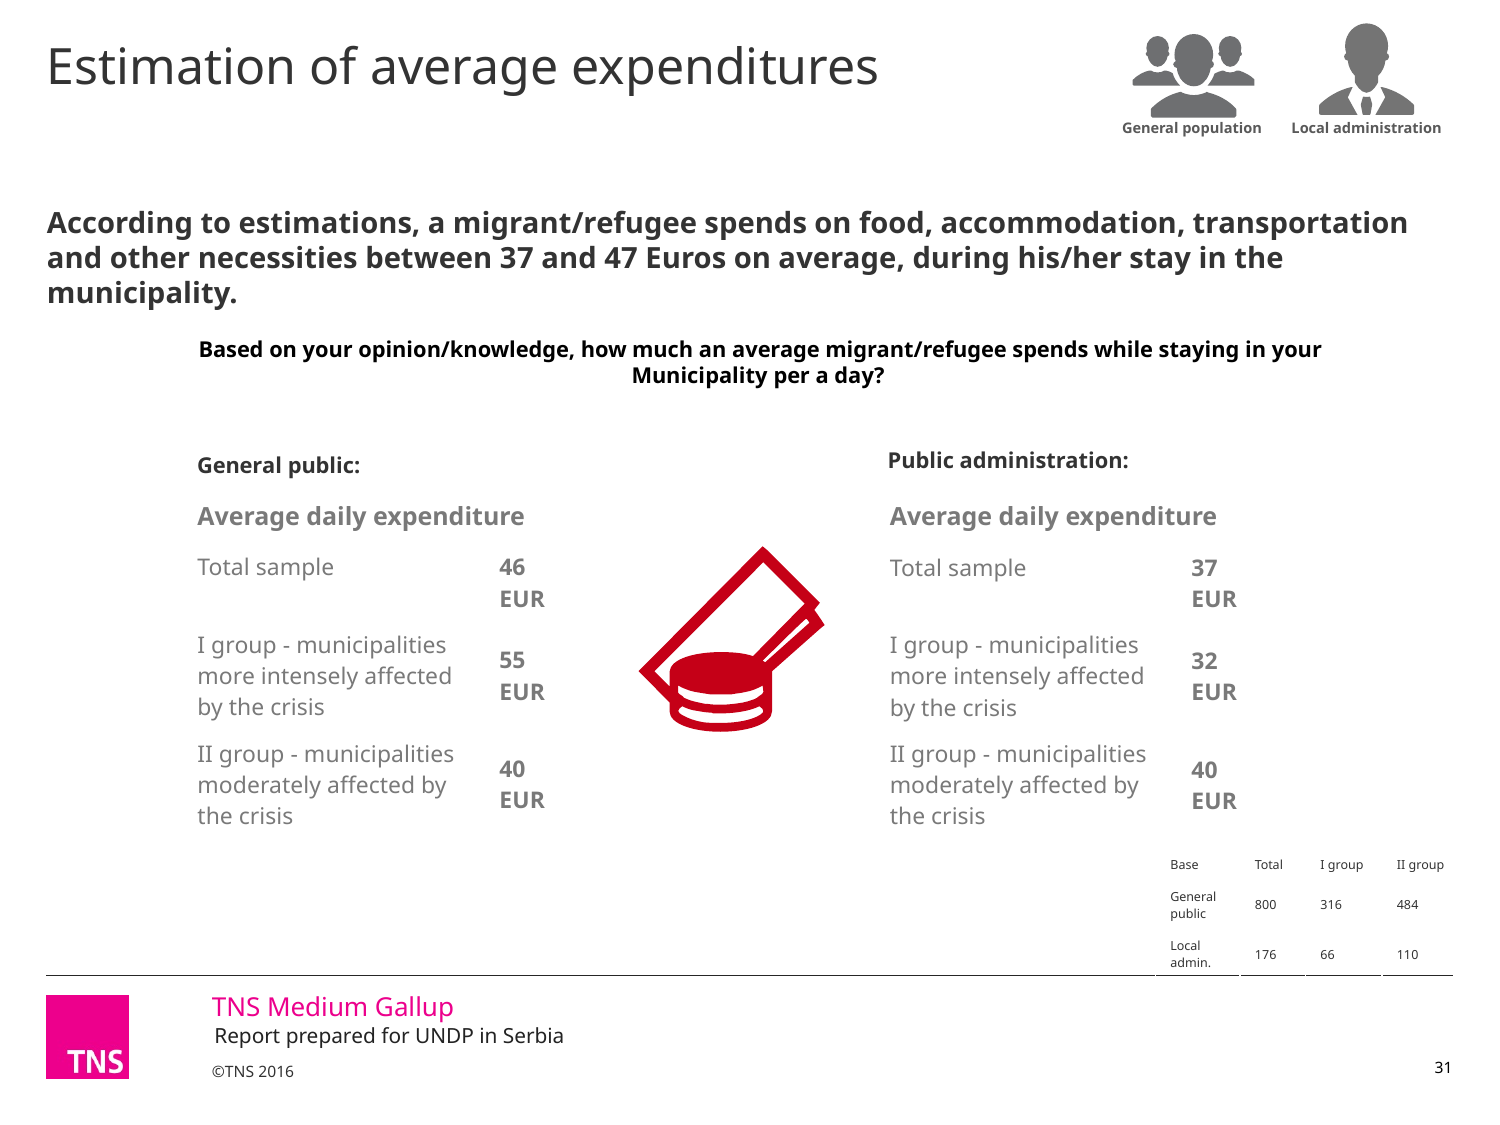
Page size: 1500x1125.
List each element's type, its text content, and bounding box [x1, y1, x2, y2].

table_cell 800 [1241, 884, 1305, 929]
picture [46, 995, 129, 1079]
text_box General public: [180, 442, 457, 488]
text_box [638, 545, 825, 732]
table_cell 55 EUR [485, 622, 589, 729]
table_cell Total sample [183, 546, 483, 620]
table_cell Local admin. [1156, 931, 1239, 978]
table_header Average daily expenditure [876, 492, 1281, 541]
title Estimation of average expenditures [46, 0, 1453, 169]
table_cell 484 [1383, 884, 1465, 929]
slide_number 31 [1369, 1037, 1453, 1079]
text_box Based on your opinion/knowledge, how much an average migrant/refugee spends while staying in your Municipality per a day? [154, 328, 1368, 396]
table_cell 176 [1241, 931, 1305, 978]
text_box Public administration: [871, 437, 1246, 483]
table_cell 40 EUR [1177, 731, 1281, 838]
table_header Average daily expenditure [183, 492, 589, 541]
table_header Total [1241, 850, 1305, 878]
table_cell 40 EUR [485, 731, 589, 838]
table_cell I group - municipalities more intensely affected by the crisis [183, 622, 483, 729]
table_cell 66 [1306, 931, 1381, 978]
table_cell General public [1156, 884, 1239, 929]
table_header II group [1383, 850, 1465, 878]
table_cell Total sample [876, 547, 1176, 621]
table_cell II group - municipalities moderately affected by the crisis [183, 731, 483, 838]
table_header I group [1306, 850, 1381, 878]
table_cell 37 EUR [1177, 547, 1281, 621]
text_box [1266, 23, 1467, 145]
table_cell 110 [1383, 931, 1465, 978]
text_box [1098, 33, 1286, 145]
list According to estimations, a migrant/refugee spends on food, accommodation, transportation and other necessities between 37 and 47 Euros on average, during his/her stay in the municipality. [46, 169, 1453, 294]
table_header Base [1156, 850, 1239, 878]
table_cell 46 EUR [485, 546, 589, 620]
table_cell 316 [1306, 884, 1381, 929]
table_cell II group - municipalities moderately affected by the crisis [876, 731, 1176, 838]
table_cell I group - municipalities more intensely affected by the crisis [876, 623, 1176, 730]
table_cell 32 EUR [1177, 623, 1281, 730]
